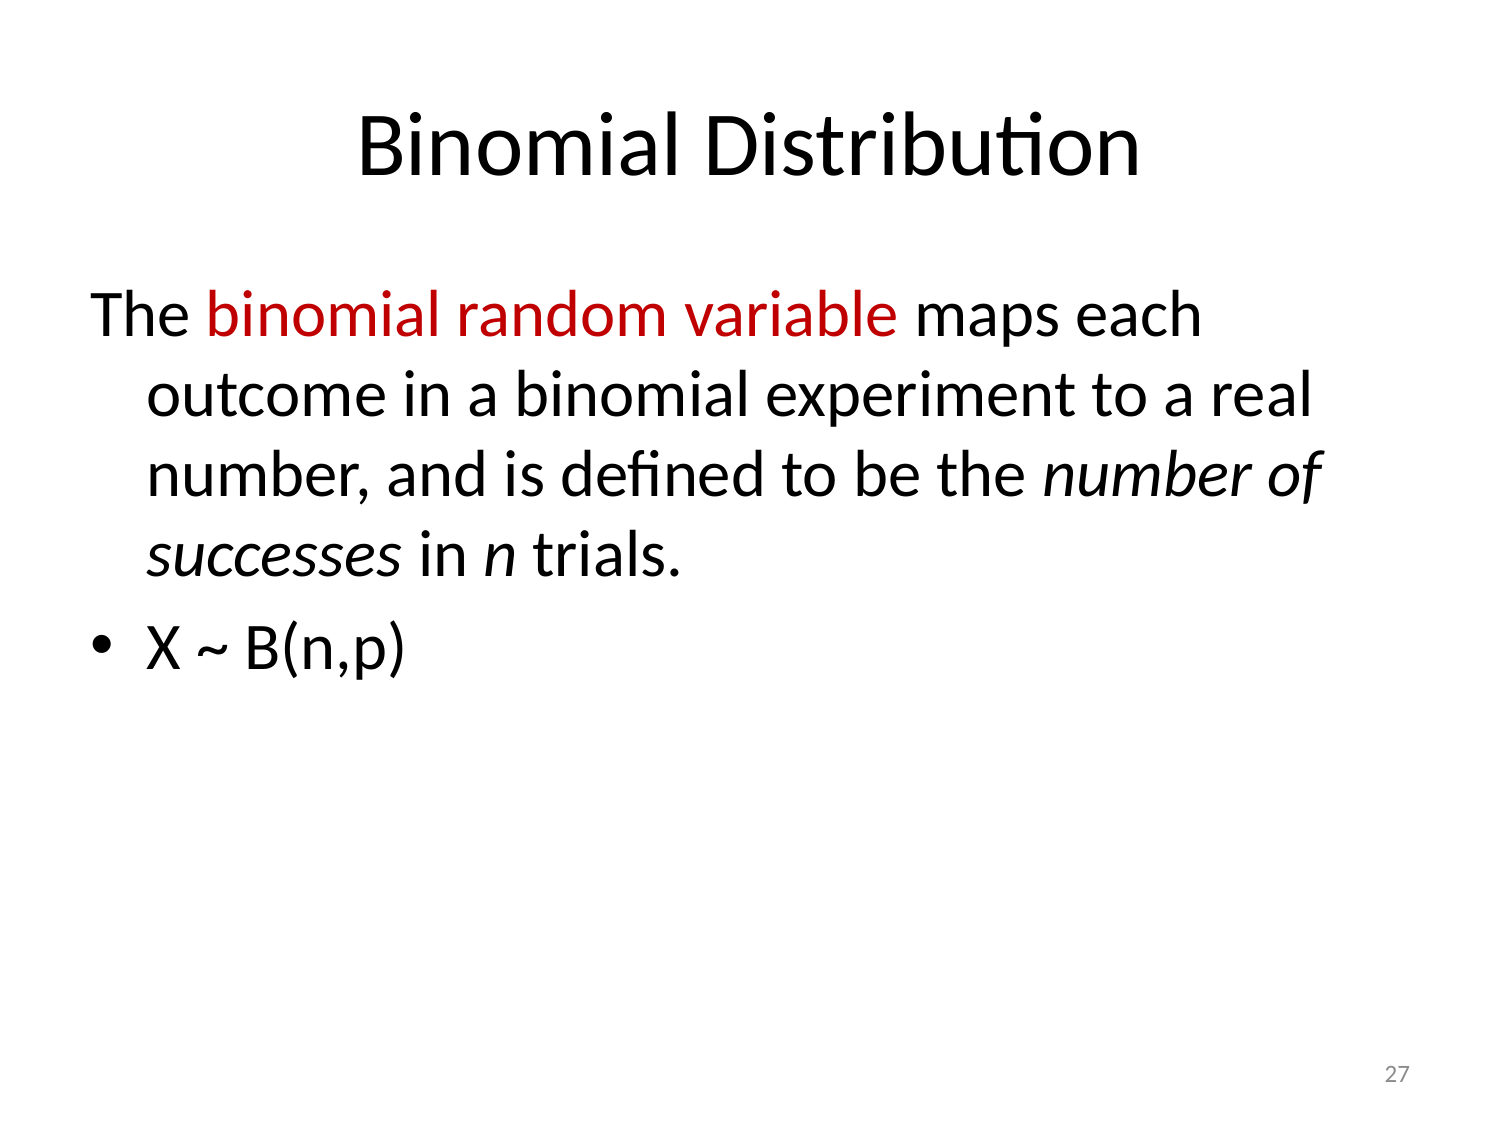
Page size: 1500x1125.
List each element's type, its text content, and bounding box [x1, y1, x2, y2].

slide_number 27 [1074, 1042, 1425, 1103]
list The binomial random variable maps each outcome in a binomial experiment to a real number, and is defined to be the number of successes in n trials. X ~ B(n,p) [75, 262, 1425, 1005]
title Binomial Distribution [75, 45, 1425, 233]
